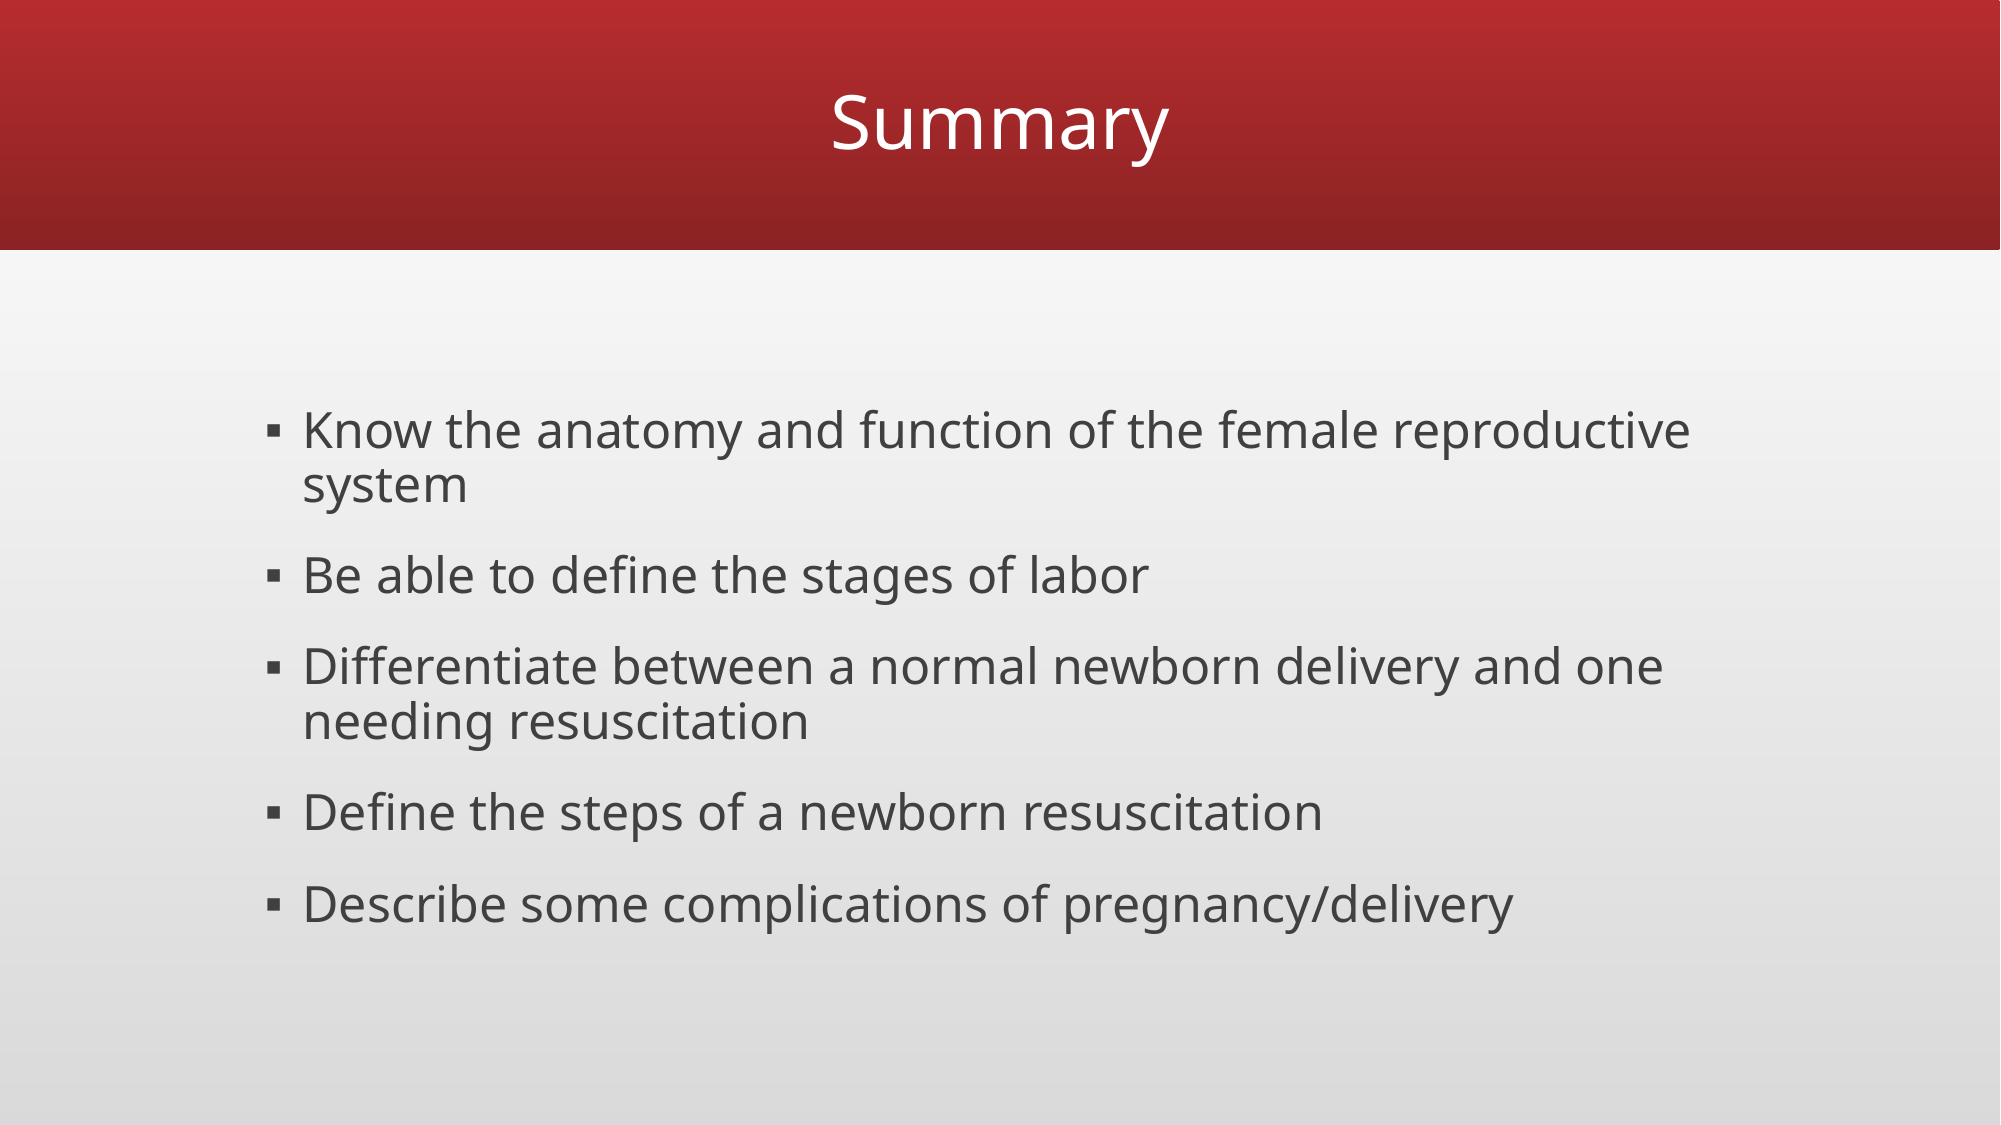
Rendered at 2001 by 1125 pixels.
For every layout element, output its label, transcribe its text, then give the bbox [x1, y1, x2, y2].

list Know the anatomy and function of the female reproductive system Be able to define the stages of labor Differentiate between a normal newborn delivery and one needing resuscitation Define the steps of a newborn resuscitation Describe some complications of pregnancy/delivery [249, 299, 1750, 1050]
title Summary [174, 16, 1825, 234]
